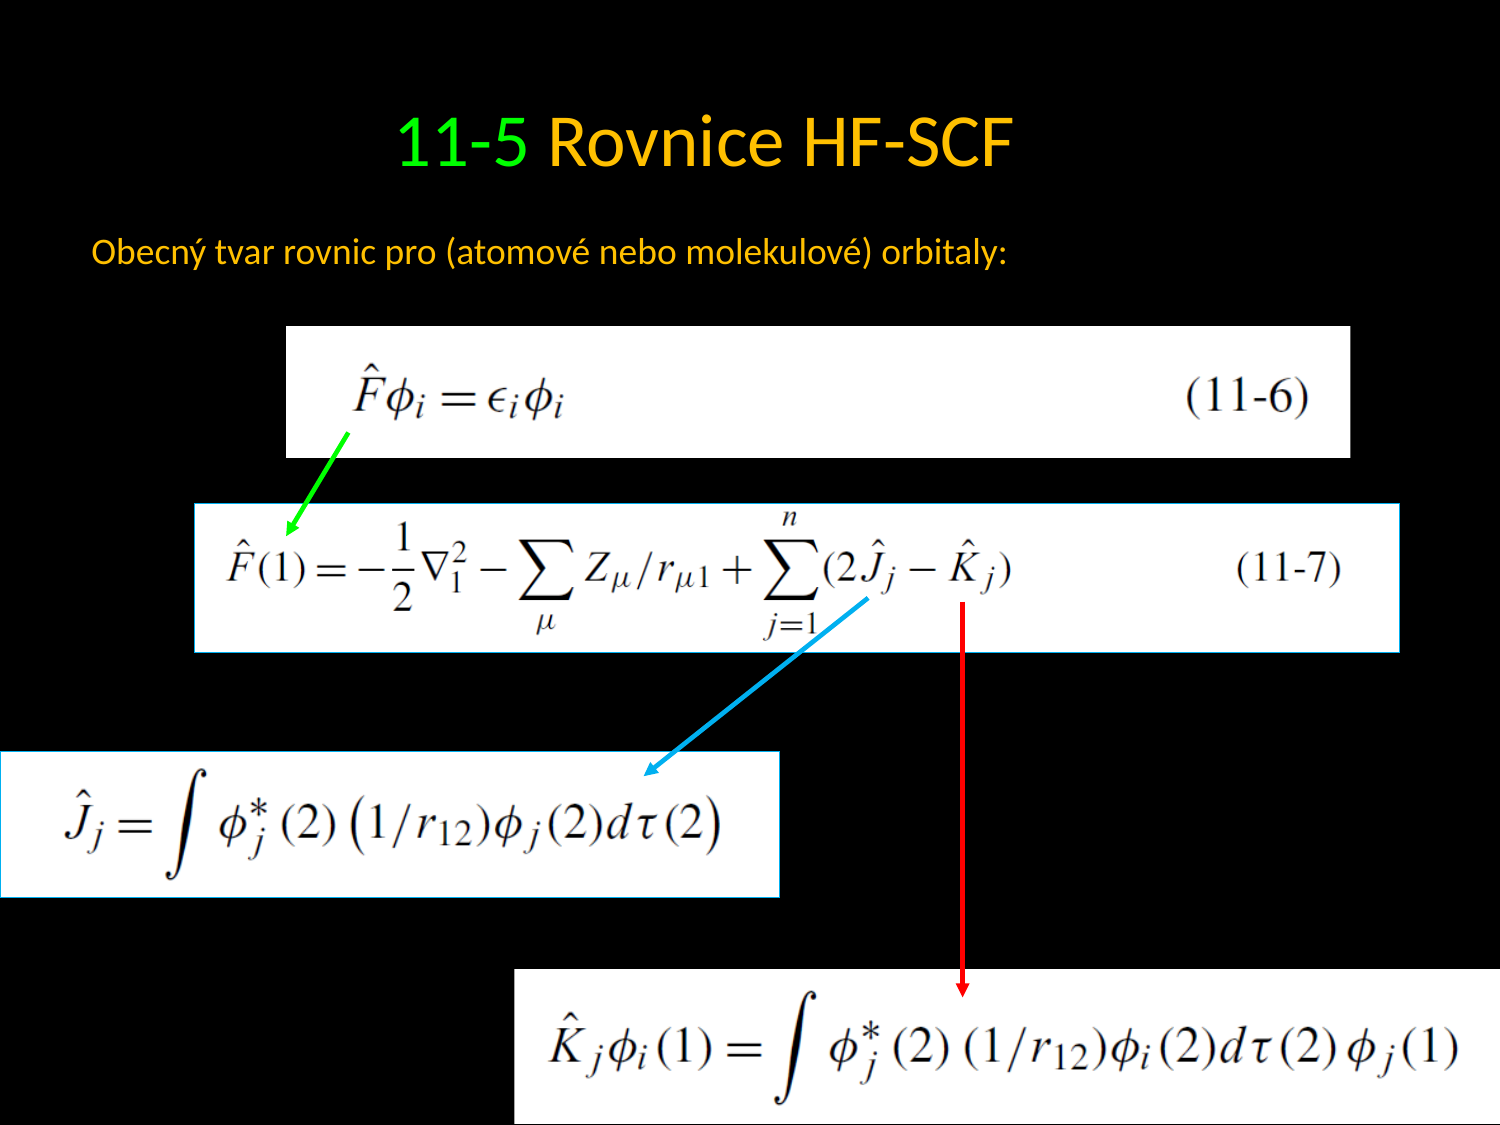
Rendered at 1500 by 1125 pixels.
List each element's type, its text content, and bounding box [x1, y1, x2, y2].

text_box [643, 597, 869, 777]
picture [285, 325, 1351, 458]
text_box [285, 432, 349, 537]
picture [2, 753, 778, 896]
picture [514, 969, 1500, 1124]
text_box 11-5 Rovnice HF-SCF [29, 42, 1380, 231]
text_box Obecný tvar rovnic pro (atomové nebo molekulové) orbitaly: [76, 219, 1093, 280]
picture [196, 505, 1398, 653]
